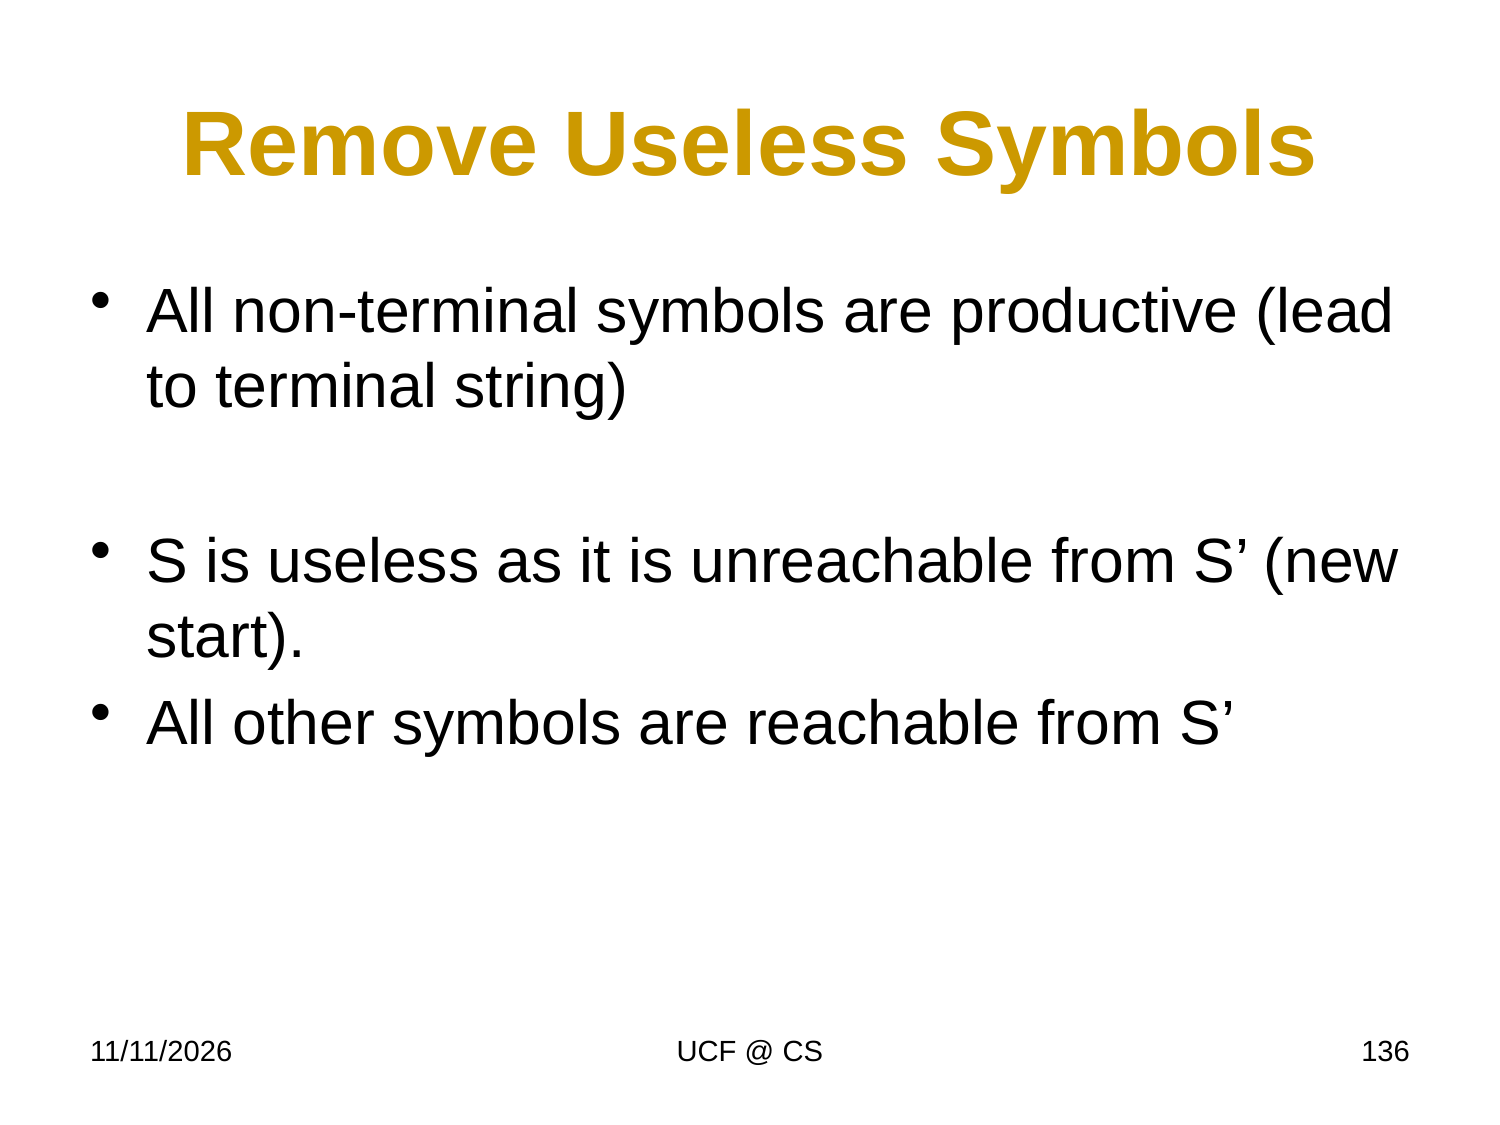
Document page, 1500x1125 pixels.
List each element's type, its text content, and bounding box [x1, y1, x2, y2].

title Remove Useless Symbols [75, 45, 1425, 233]
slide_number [74, 1024, 426, 1103]
list All non-terminal symbols are productive (lead to terminal string) S is useless as it is unreachable from S’ (new start). All other symbols are reachable from S’ [75, 262, 1425, 1005]
footer UCF @ CS [512, 1024, 988, 1103]
slide_number 136 [1074, 1024, 1426, 1103]
